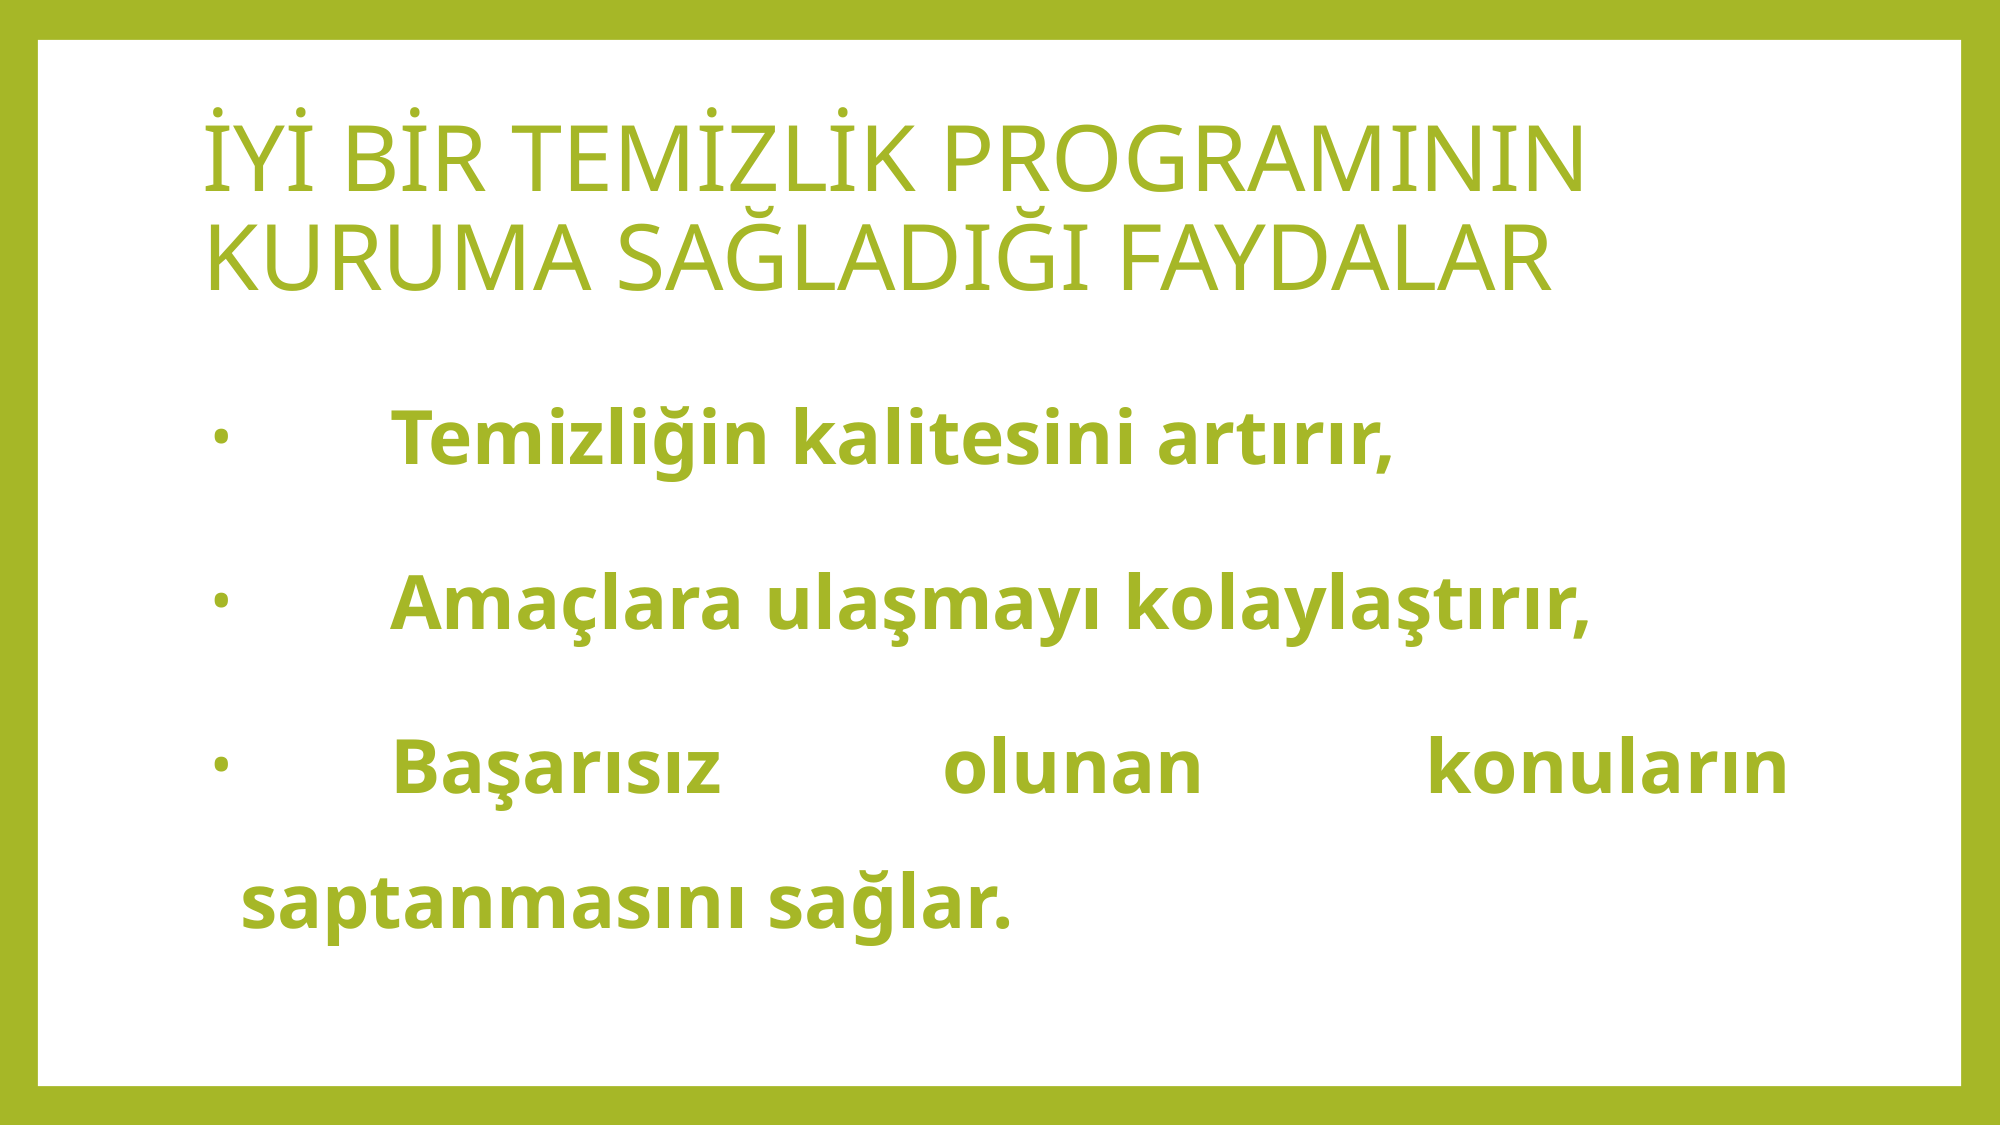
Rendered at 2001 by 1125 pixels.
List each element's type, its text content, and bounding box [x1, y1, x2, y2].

title İYİ BİR TEMİZLİK PROGRAMININ KURUMA SAĞLADIĞI FAYDALAR [187, 99, 1808, 323]
list Temizliğin kalitesini artırır, Amaçlara ulaşmayı kolaylaştırır, Başarısız olunan konuların saptanmasını sağlar. [187, 337, 1808, 1000]
